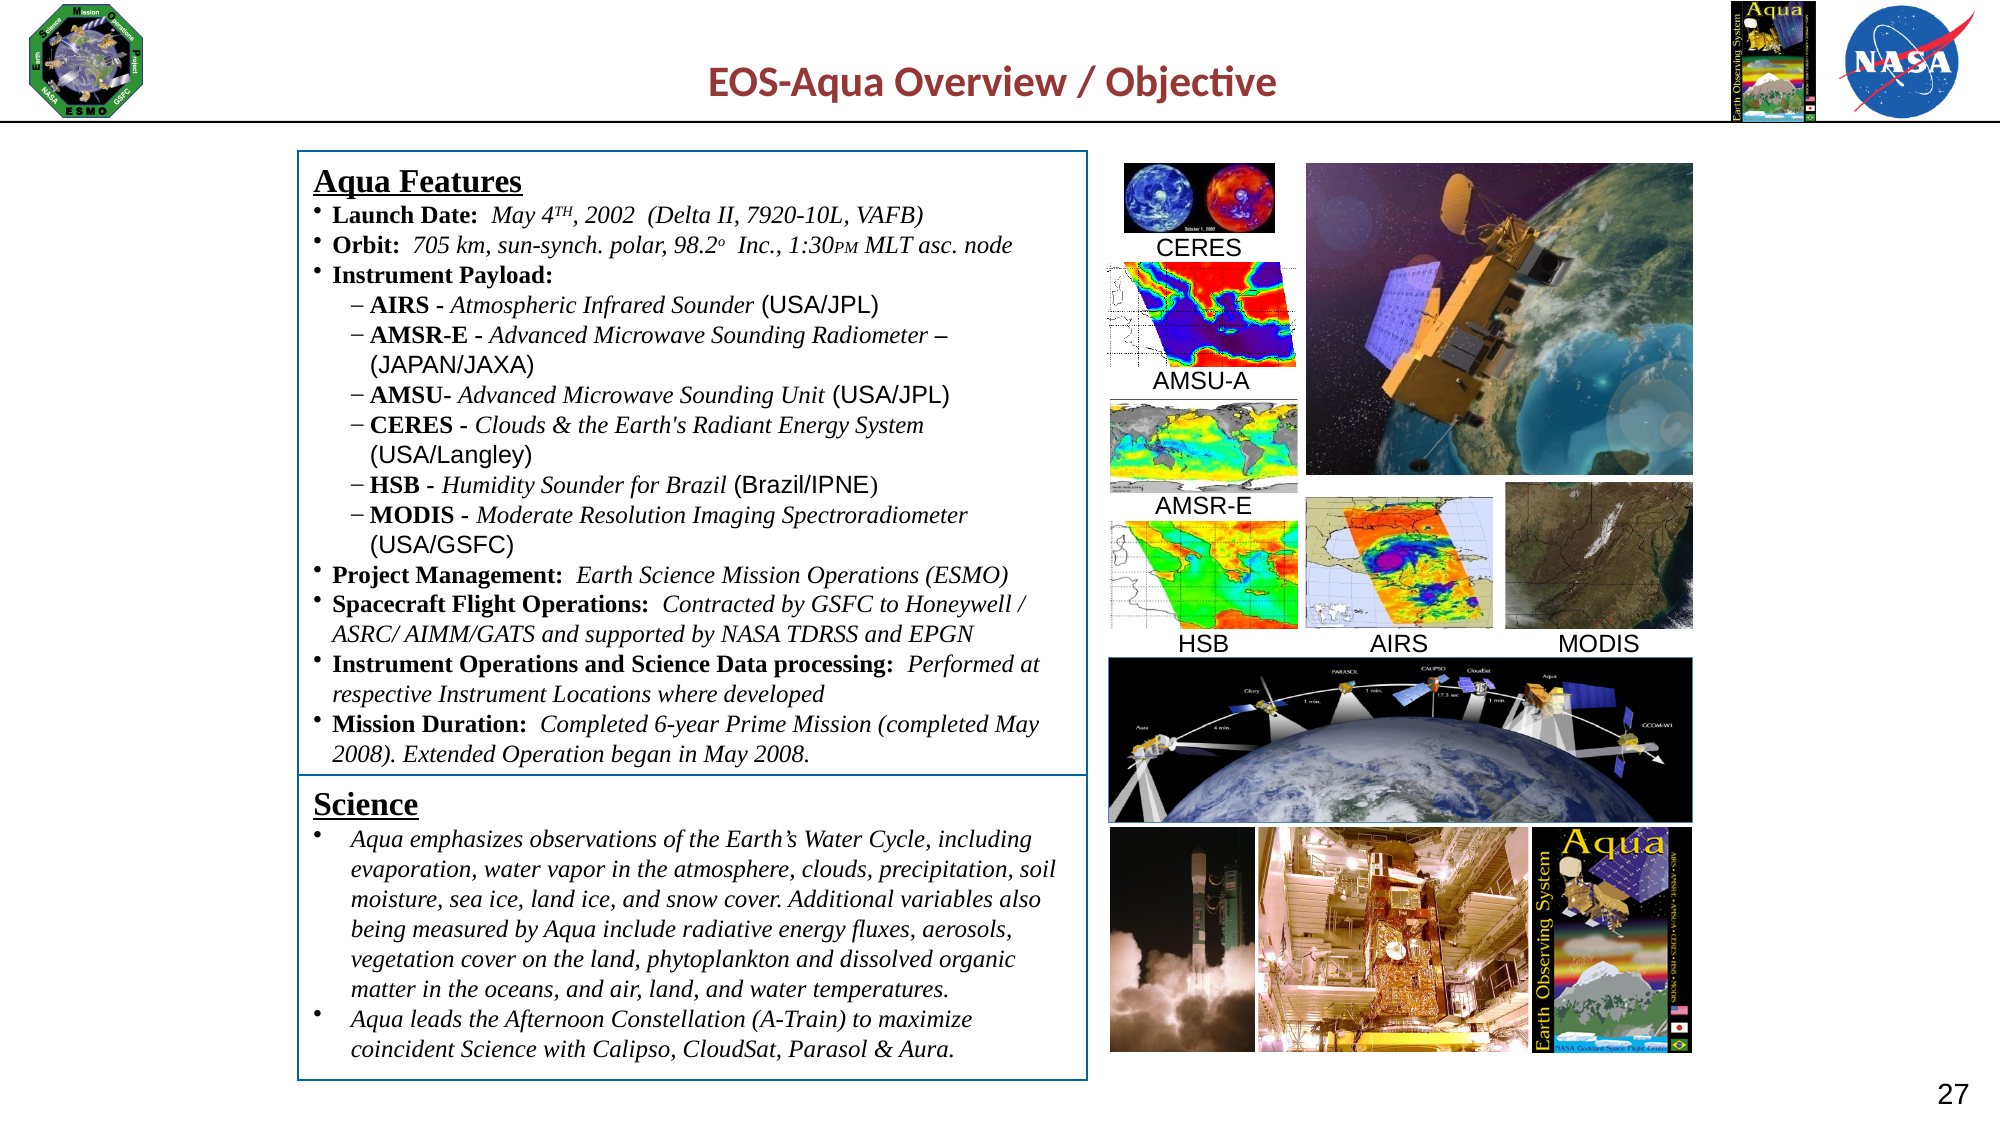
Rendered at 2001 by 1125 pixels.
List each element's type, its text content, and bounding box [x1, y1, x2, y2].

text_box AMSU-A [1126, 375, 1277, 398]
picture [1107, 262, 1296, 367]
picture [1532, 826, 1692, 1053]
picture [1109, 826, 1255, 1053]
picture [1305, 162, 1694, 475]
picture [29, 4, 143, 118]
picture [1109, 399, 1298, 494]
text_box AMSR-E [1128, 502, 1279, 520]
text_box Science Aqua emphasizes observations of the Earth’s Water Cycle, including evaporation, water vapor in the atmosphere, clouds, precipitation, soil moisture, sea ice, land ice, and snow cover. Additional variables also being measured by Aqua include radiative energy fluxes, aerosols, vegetation cover on the land, phytoplankton and dissolved organic matter in the oceans, and air, land, and water temperatures. Aqua leads the Afternoon Constellation (A-Train) to maximize coincident Science with Calipso, CloudSat, Parasol & Aura. [298, 774, 1087, 1080]
text_box AIRS [1324, 637, 1475, 656]
picture [1109, 658, 1692, 823]
title EOS-Aqua Overview / Objective [390, 45, 1596, 113]
picture [1505, 482, 1694, 629]
text_box HSB [1128, 638, 1279, 656]
picture [1109, 521, 1298, 629]
text_box CERES [1105, 223, 1293, 263]
text_box Aqua Features Launch Date: May 4TH, 2002 (Delta II, 7920-10L, VAFB) Orbit: 705 km, sun-synch. polar, 98.2o Inc., 1:30PM MLT asc. node Instrument Payload: AIRS - Atmospheric Infrared Sounder (USA/JPL) AMSR-E - Advanced Microwave Sounding Radiometer – (JAPAN/JAXA) AMSU- Advanced Microwave Sounding Unit (USA/JPL) CERES - Clouds & the Earth's Radiant Energy System (USA/Langley) HSB - Humidity Sounder for Brazil (Brazil/IPNE) MODIS - Moderate Resolution Imaging Spectroradiometer (USA/GSFC) Project Management: Earth Science Mission Operations (ESMO) Spacecraft Flight Operations: Contracted by GSFC to Honeywell / ASRC/ AIMM/GATS and supported by NASA TDRSS and EPGN Instrument Operations and Science Data processing: Performed at respective Instrument Locations where developed Mission Duration: Completed 6-year Prime Mission (completed May 2008). Extended Operation began in May 2008. [298, 151, 1087, 774]
picture [1258, 826, 1529, 1052]
picture [1305, 495, 1494, 629]
text_box MODIS [1524, 638, 1675, 656]
picture [1837, 4, 1976, 119]
picture [1123, 163, 1275, 234]
picture [1731, 1, 1816, 122]
